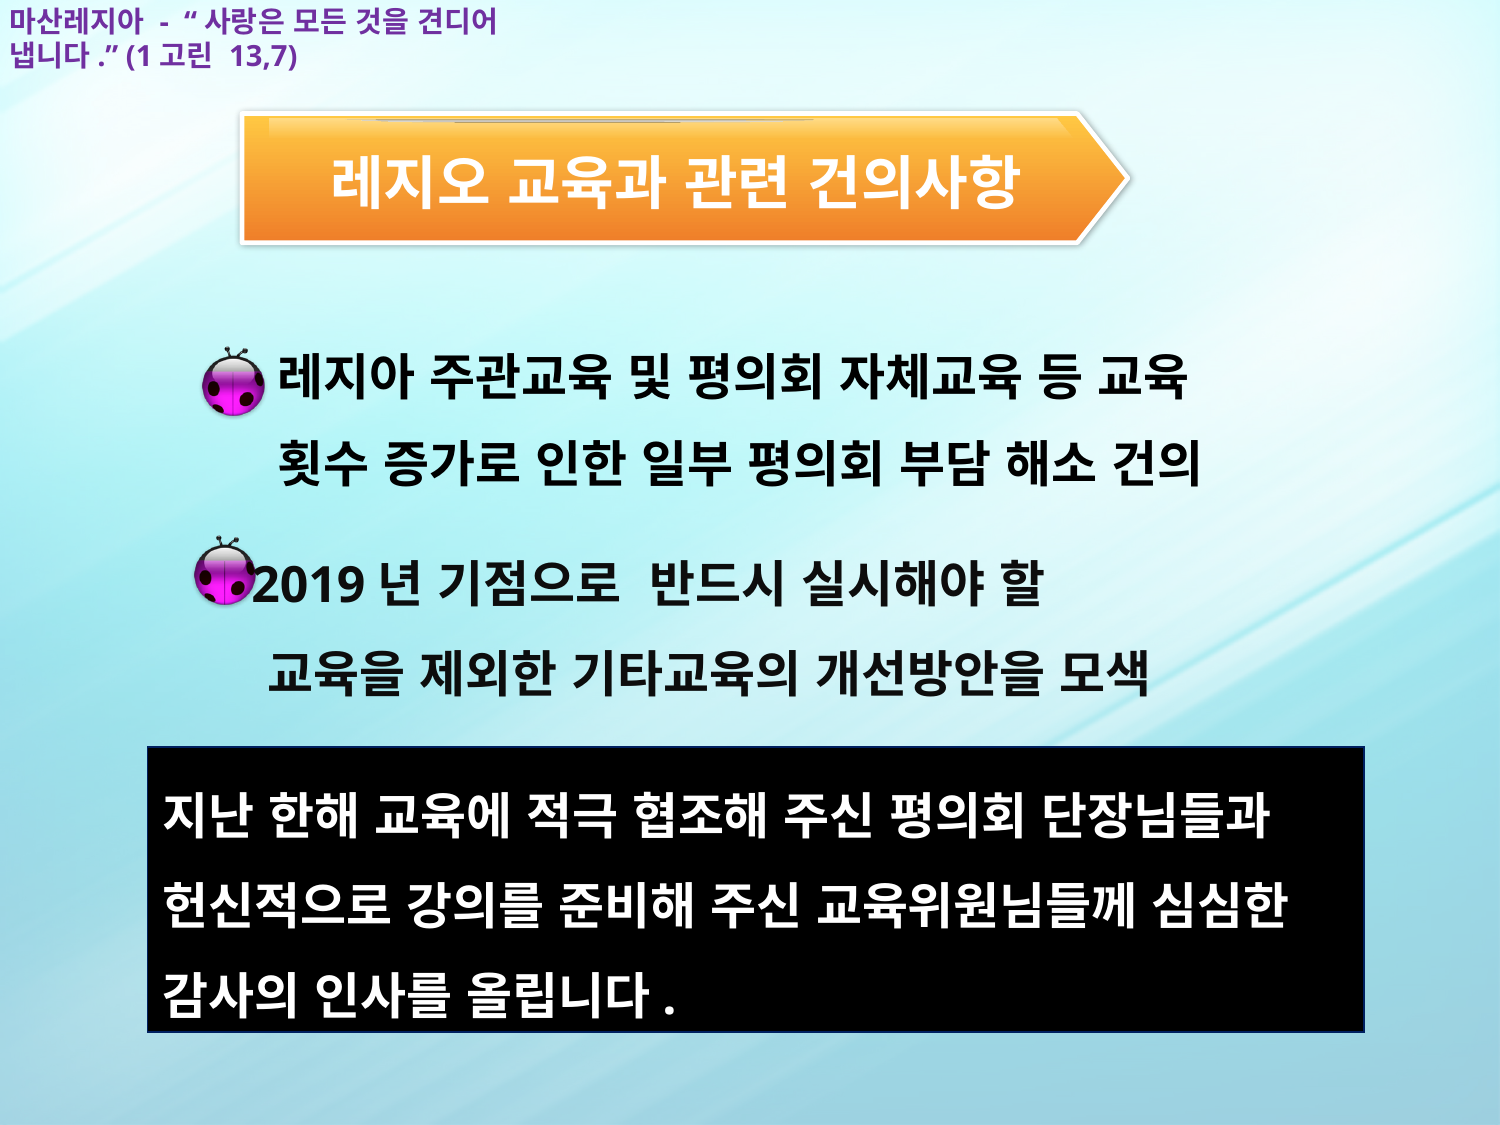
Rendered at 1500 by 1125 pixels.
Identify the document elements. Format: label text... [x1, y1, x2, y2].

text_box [241, 113, 1129, 244]
text_box 2019년 기점으로 반드시 실시해야 할 교육을 제외한 기타교육의 개선방안을 모색 [184, 515, 1380, 710]
text_box 레지아 주관교육 및 평의회 자체교육 등 교육 횟수 증가로 인한 일부 평의회 부담 해소 건의 [194, 338, 1382, 501]
text_box 지난 한해 교육에 적극 협조해 주신 평의회 단장님들과 헌신적으로 강의를 준비해 주신 교육위원님들께 심심한 감사의 인사를 올립니다. [147, 747, 1365, 1032]
text_box 마산레지아 - “사랑은 모든 것을 견디어 냅니다.” (1고린 13,7) [0, 0, 585, 81]
